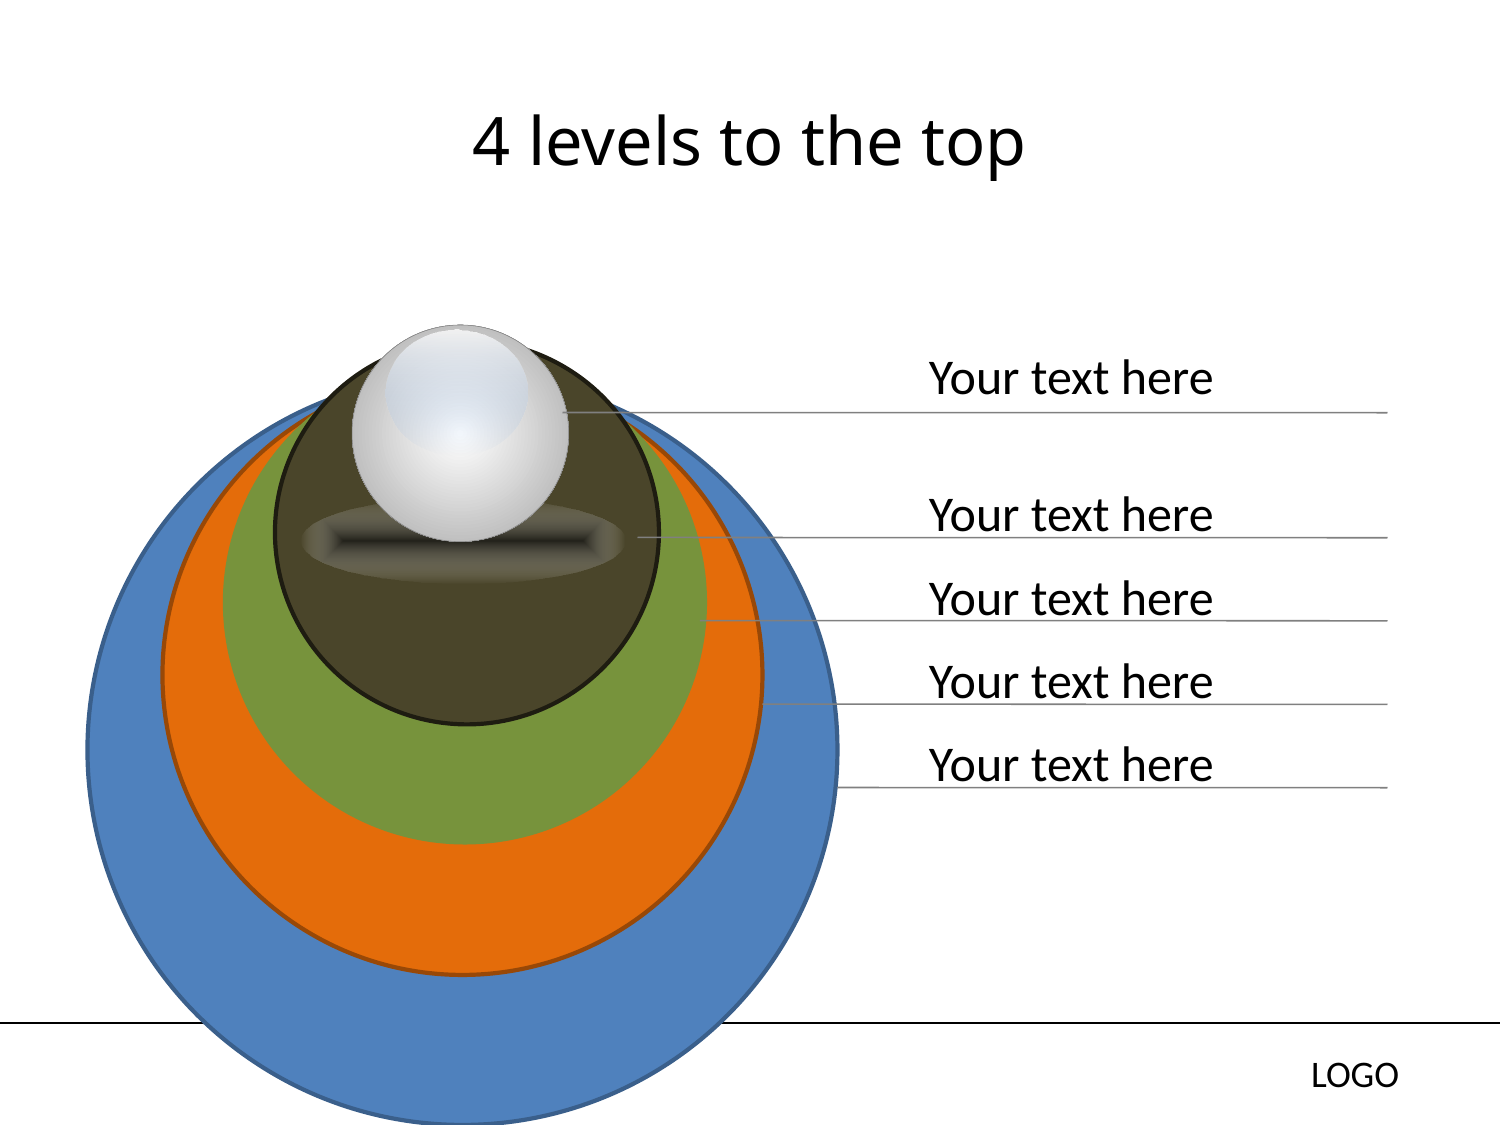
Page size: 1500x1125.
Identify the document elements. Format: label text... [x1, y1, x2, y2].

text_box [762, 641, 1388, 717]
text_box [699, 557, 1388, 634]
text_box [299, 324, 626, 585]
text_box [637, 473, 1388, 551]
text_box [837, 723, 1388, 801]
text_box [562, 337, 1388, 414]
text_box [87, 340, 838, 1125]
title 4 levels to the top [75, 45, 1425, 233]
